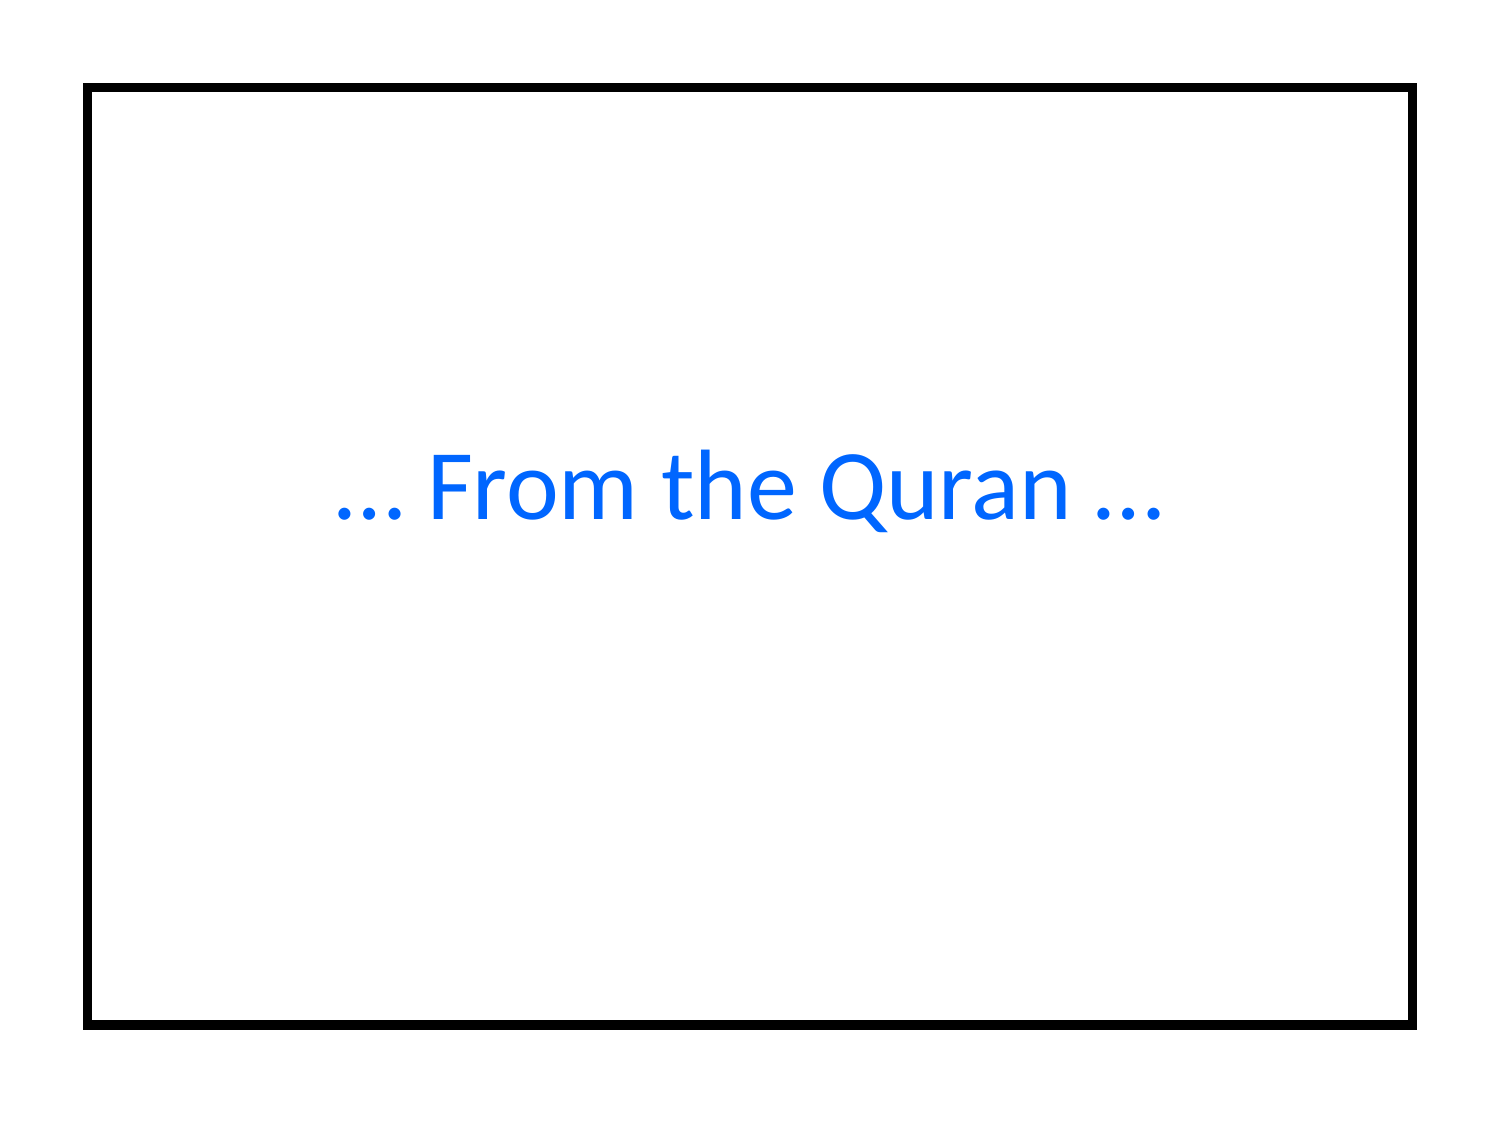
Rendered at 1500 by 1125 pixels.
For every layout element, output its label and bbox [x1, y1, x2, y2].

text_box [87, 87, 1413, 1025]
